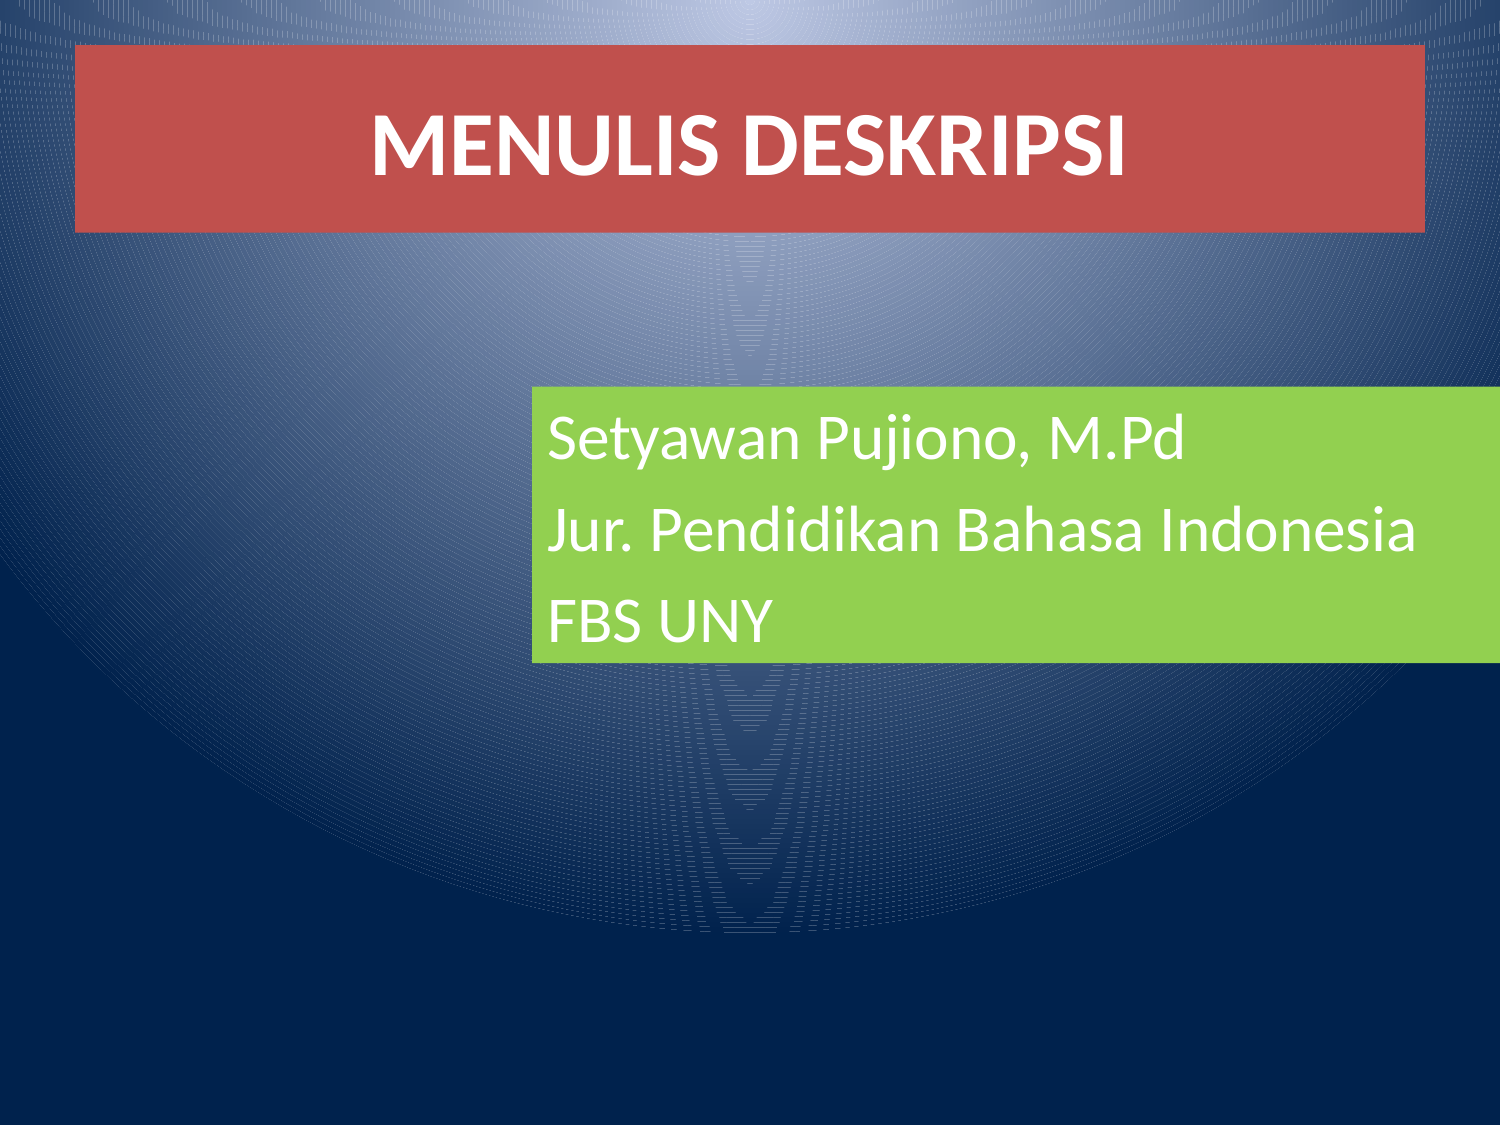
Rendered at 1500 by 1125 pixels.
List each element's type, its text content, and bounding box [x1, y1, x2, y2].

title MENULIS DESKRIPSI [75, 45, 1425, 233]
list Setyawan Pujiono, M.Pd Jur. Pendidikan Bahasa Indonesia FBS UNY [532, 386, 1500, 664]
